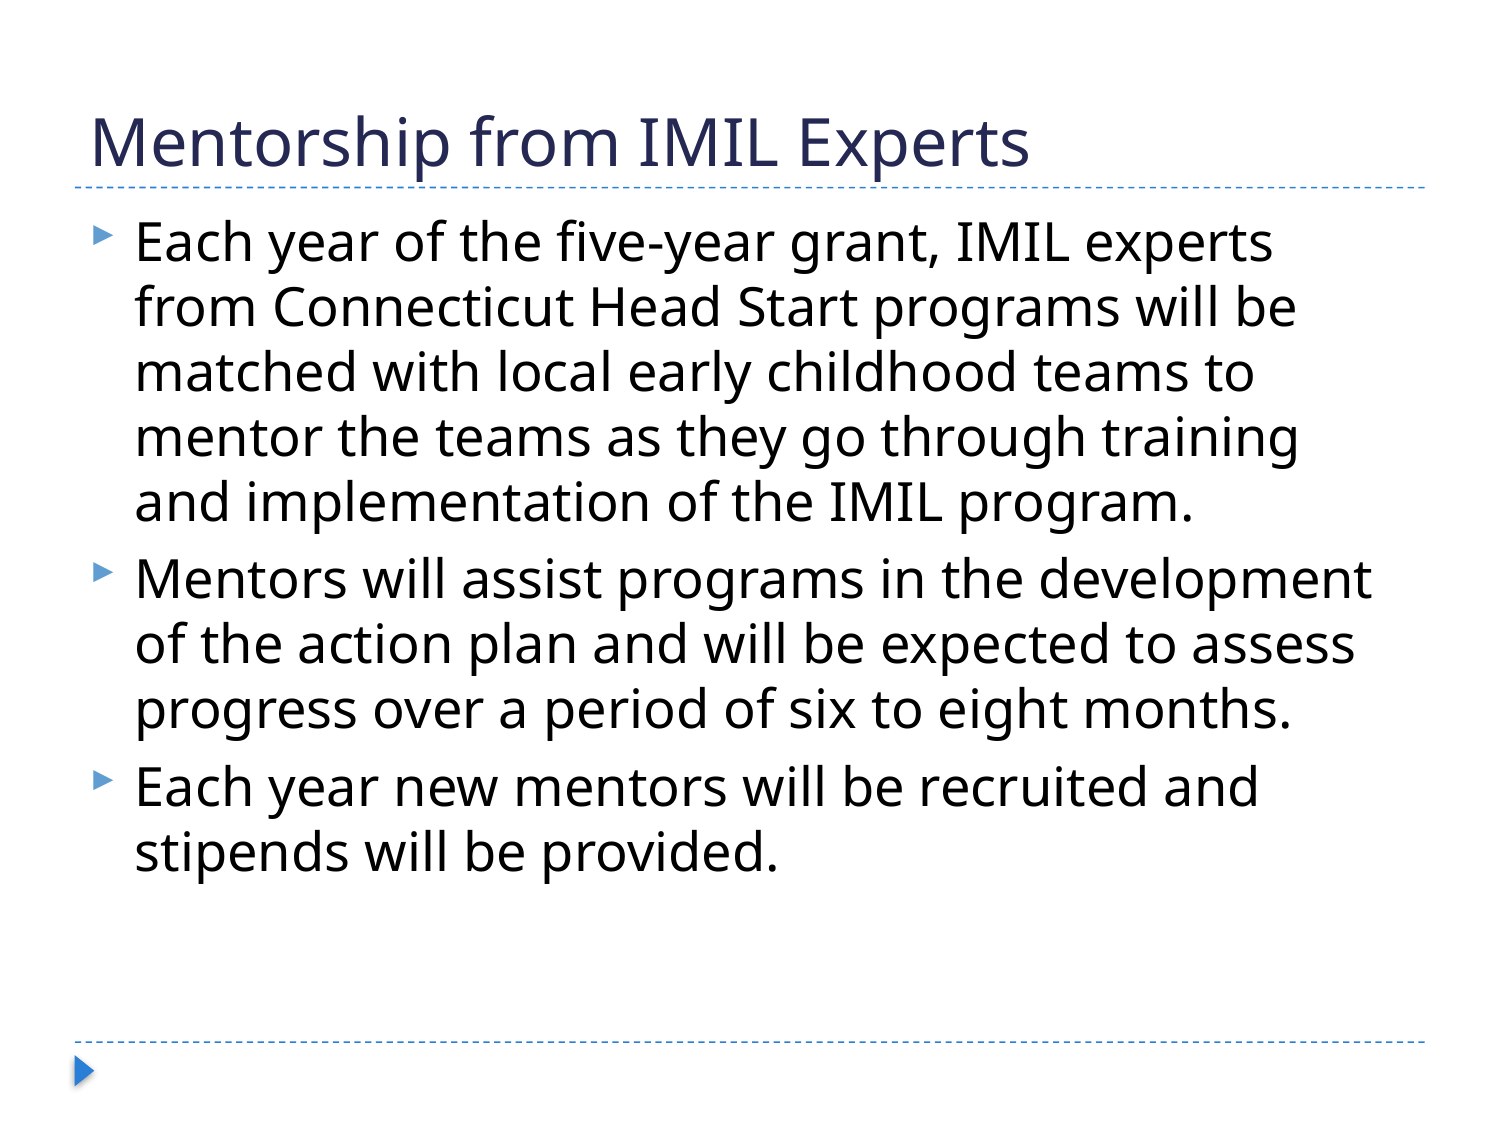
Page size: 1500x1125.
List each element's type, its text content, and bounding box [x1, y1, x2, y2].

title Mentorship from IMIL Experts [75, 24, 1425, 188]
list Each year of the five-year grant, IMIL experts from Connecticut Head Start programs will be matched with local early childhood teams to mentor the teams as they go through training and implementation of the IMIL program. Mentors will assist programs in the development of the action plan and will be expected to assess progress over a period of six to eight months. Each year new mentors will be recruited and stipends will be provided. [75, 200, 1425, 1010]
